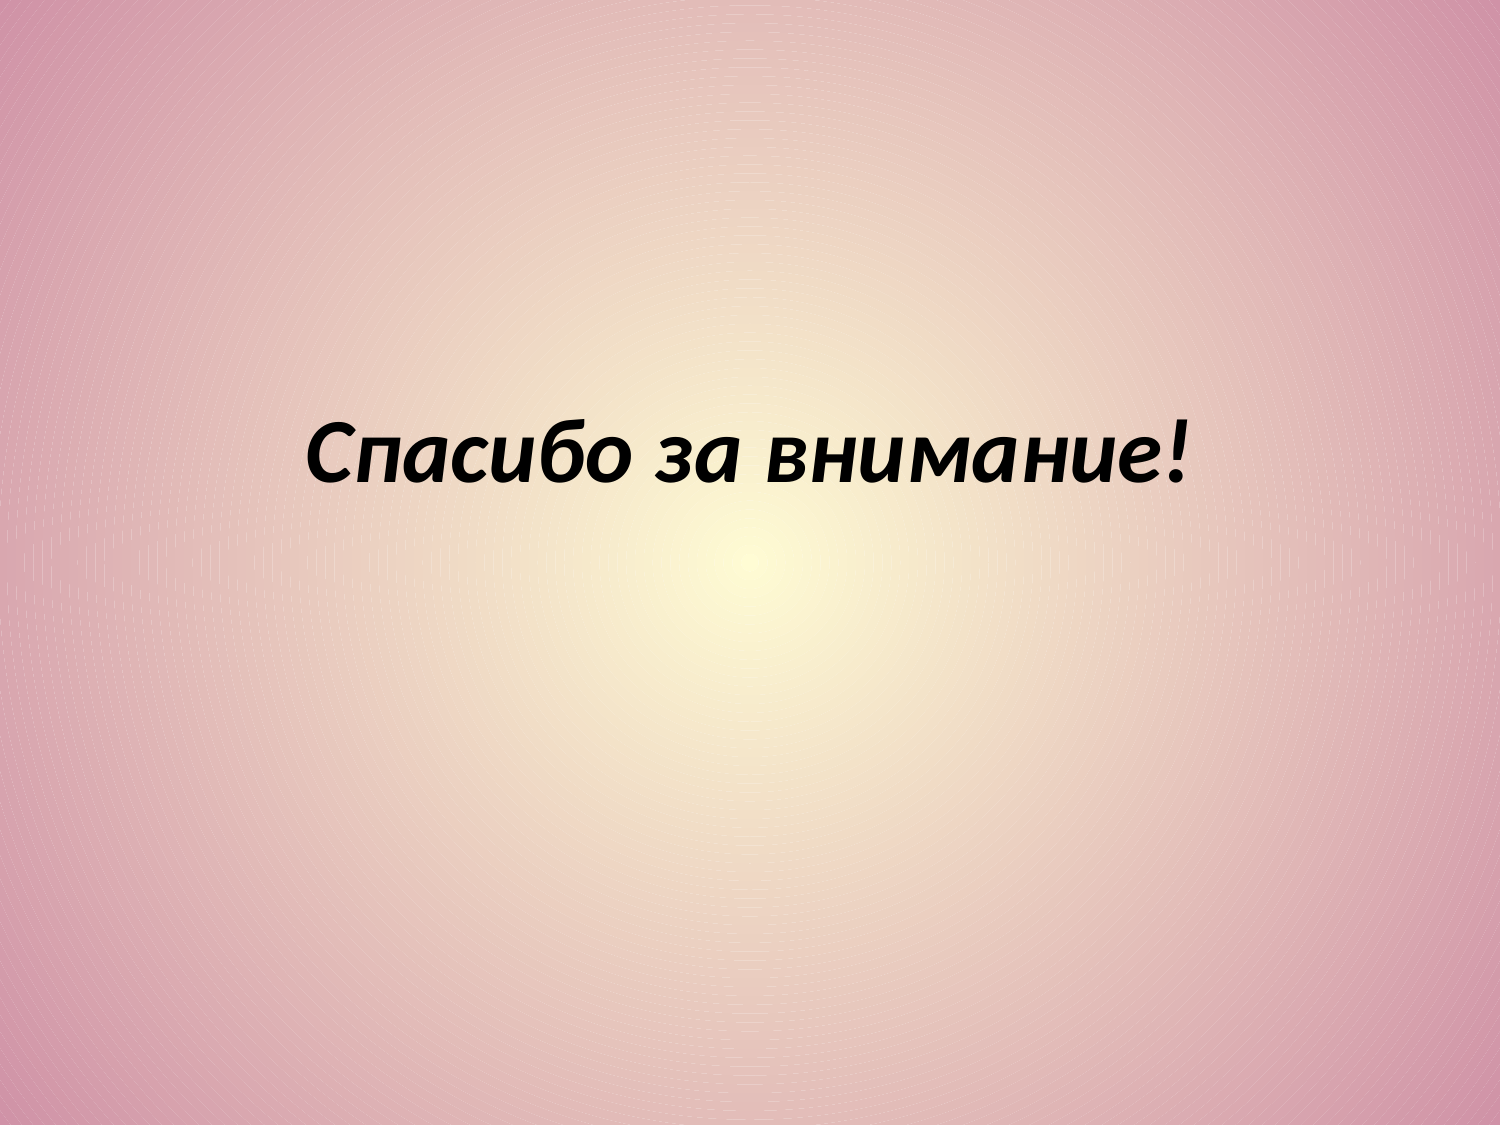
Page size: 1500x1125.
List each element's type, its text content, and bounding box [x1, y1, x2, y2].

title Спасибо за внимание! [75, 45, 1425, 846]
